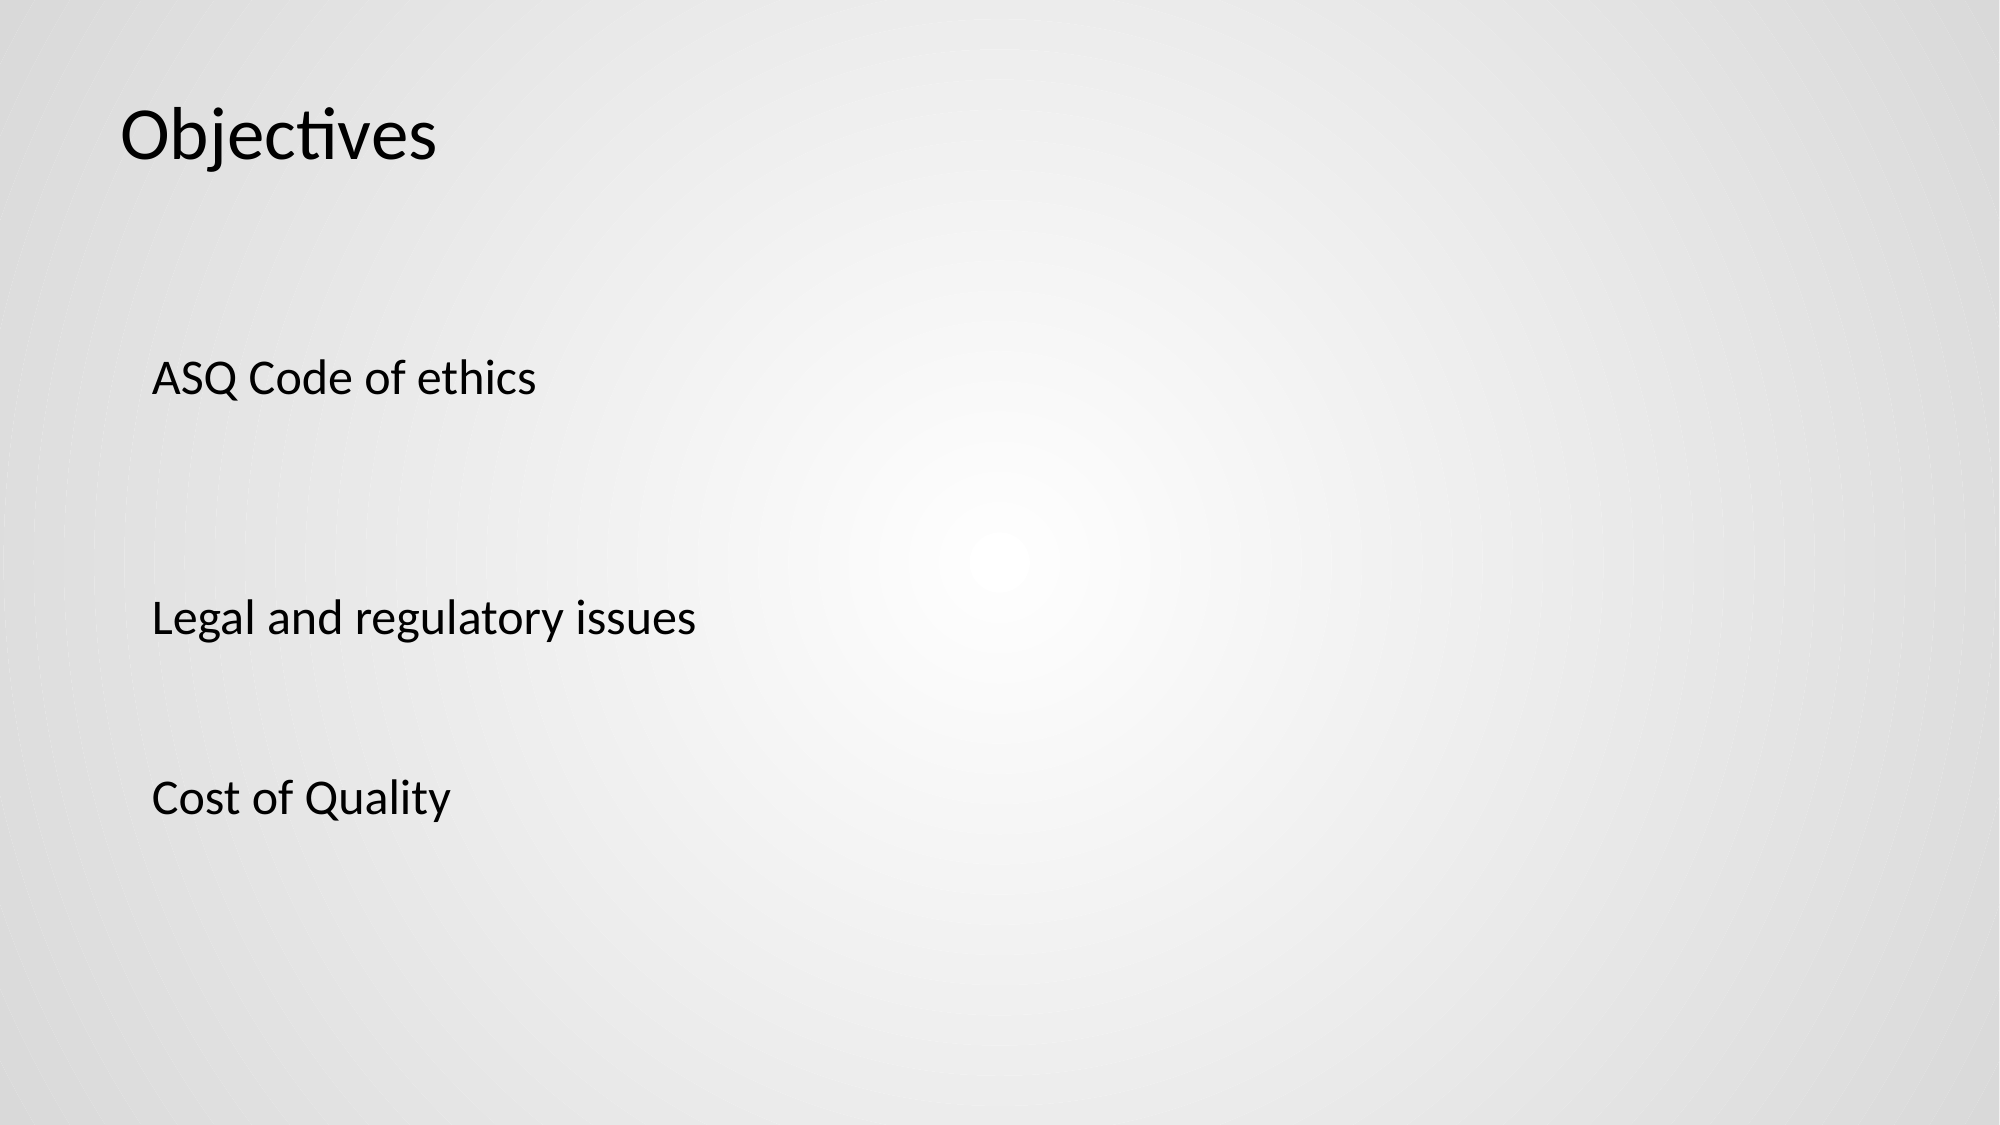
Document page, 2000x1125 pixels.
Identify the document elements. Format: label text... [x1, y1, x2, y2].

title Objectives [99, 70, 1900, 188]
text_box ASQ Code of ethics Legal and regulatory issues Cost of Quality [137, 337, 1788, 832]
